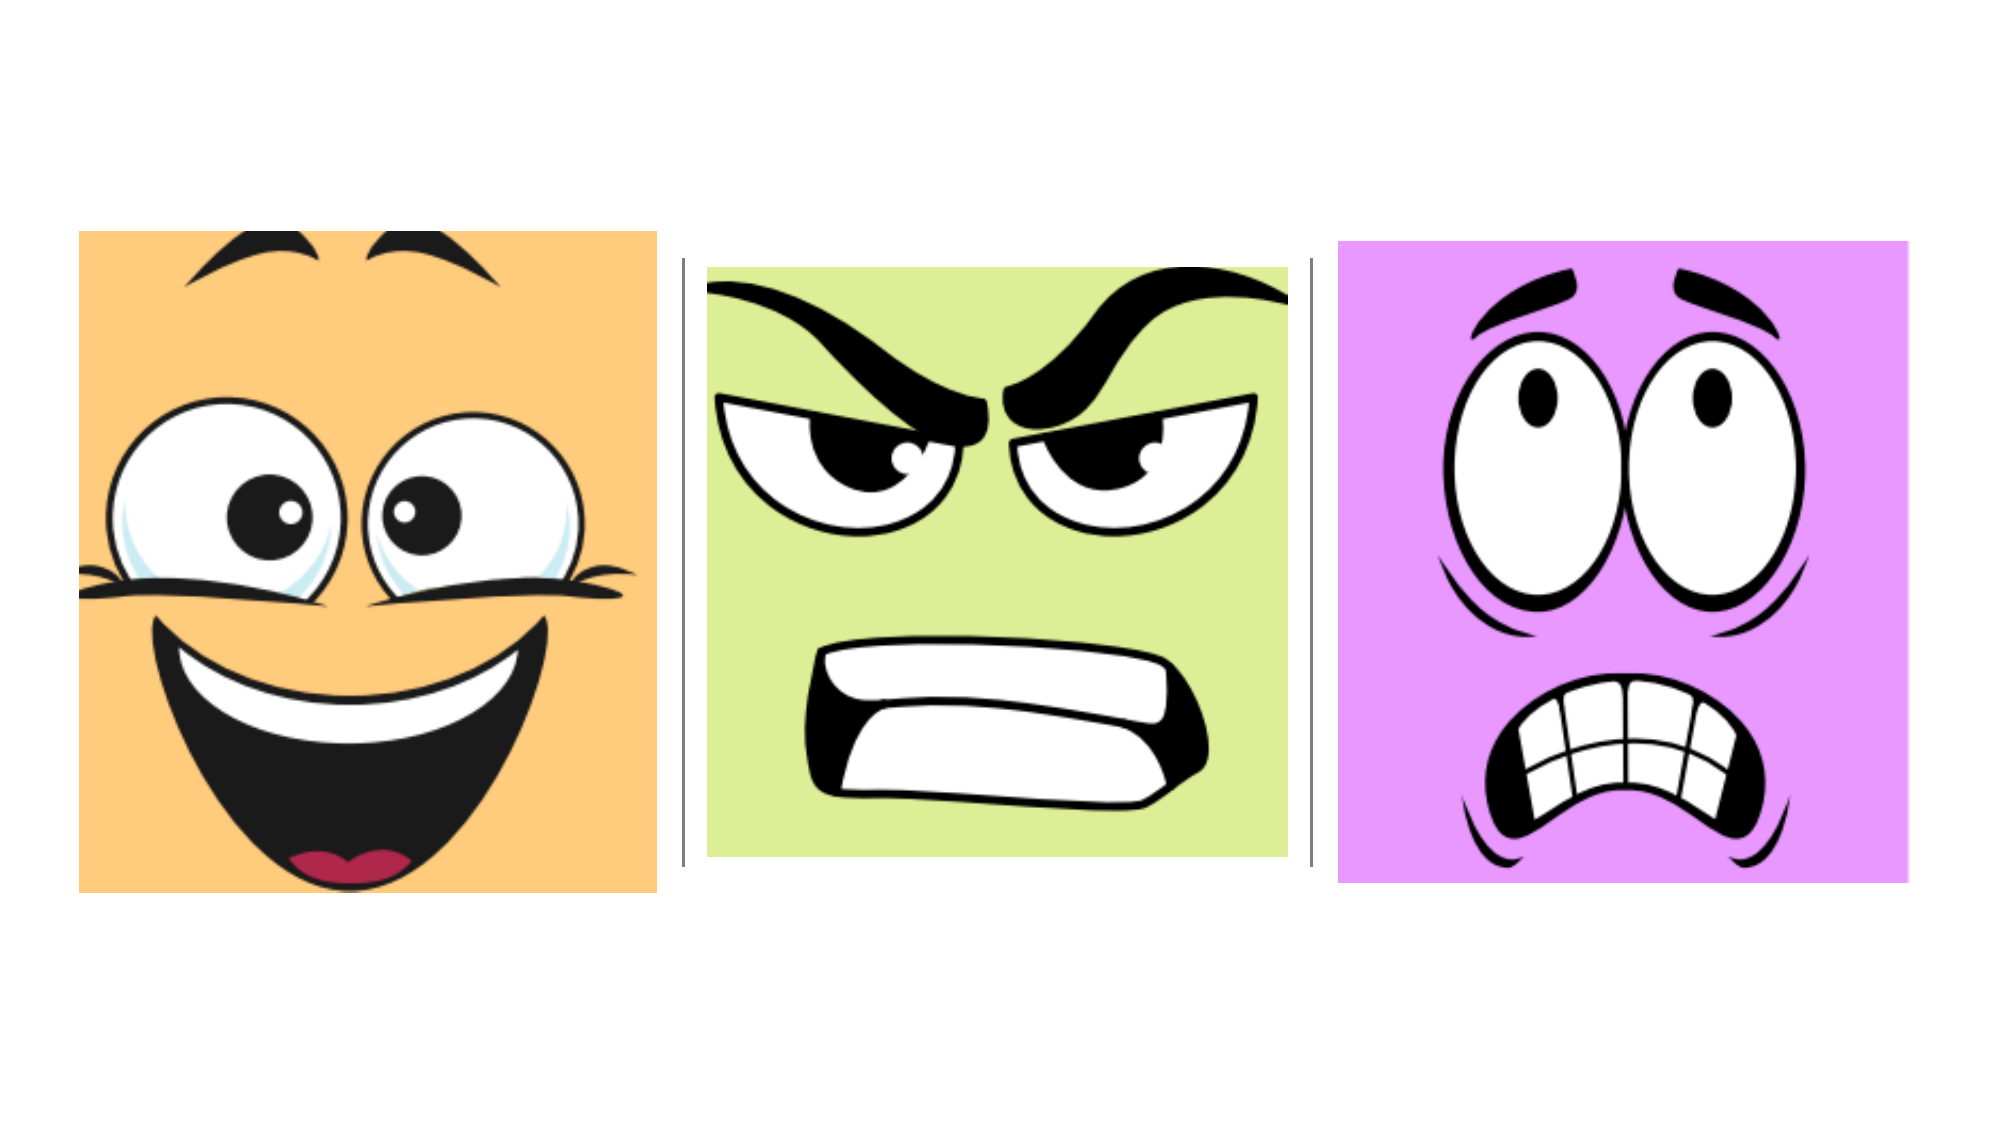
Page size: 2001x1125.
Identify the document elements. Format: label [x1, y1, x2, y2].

picture [79, 231, 657, 893]
picture [1338, 241, 1916, 883]
picture [707, 267, 1288, 857]
